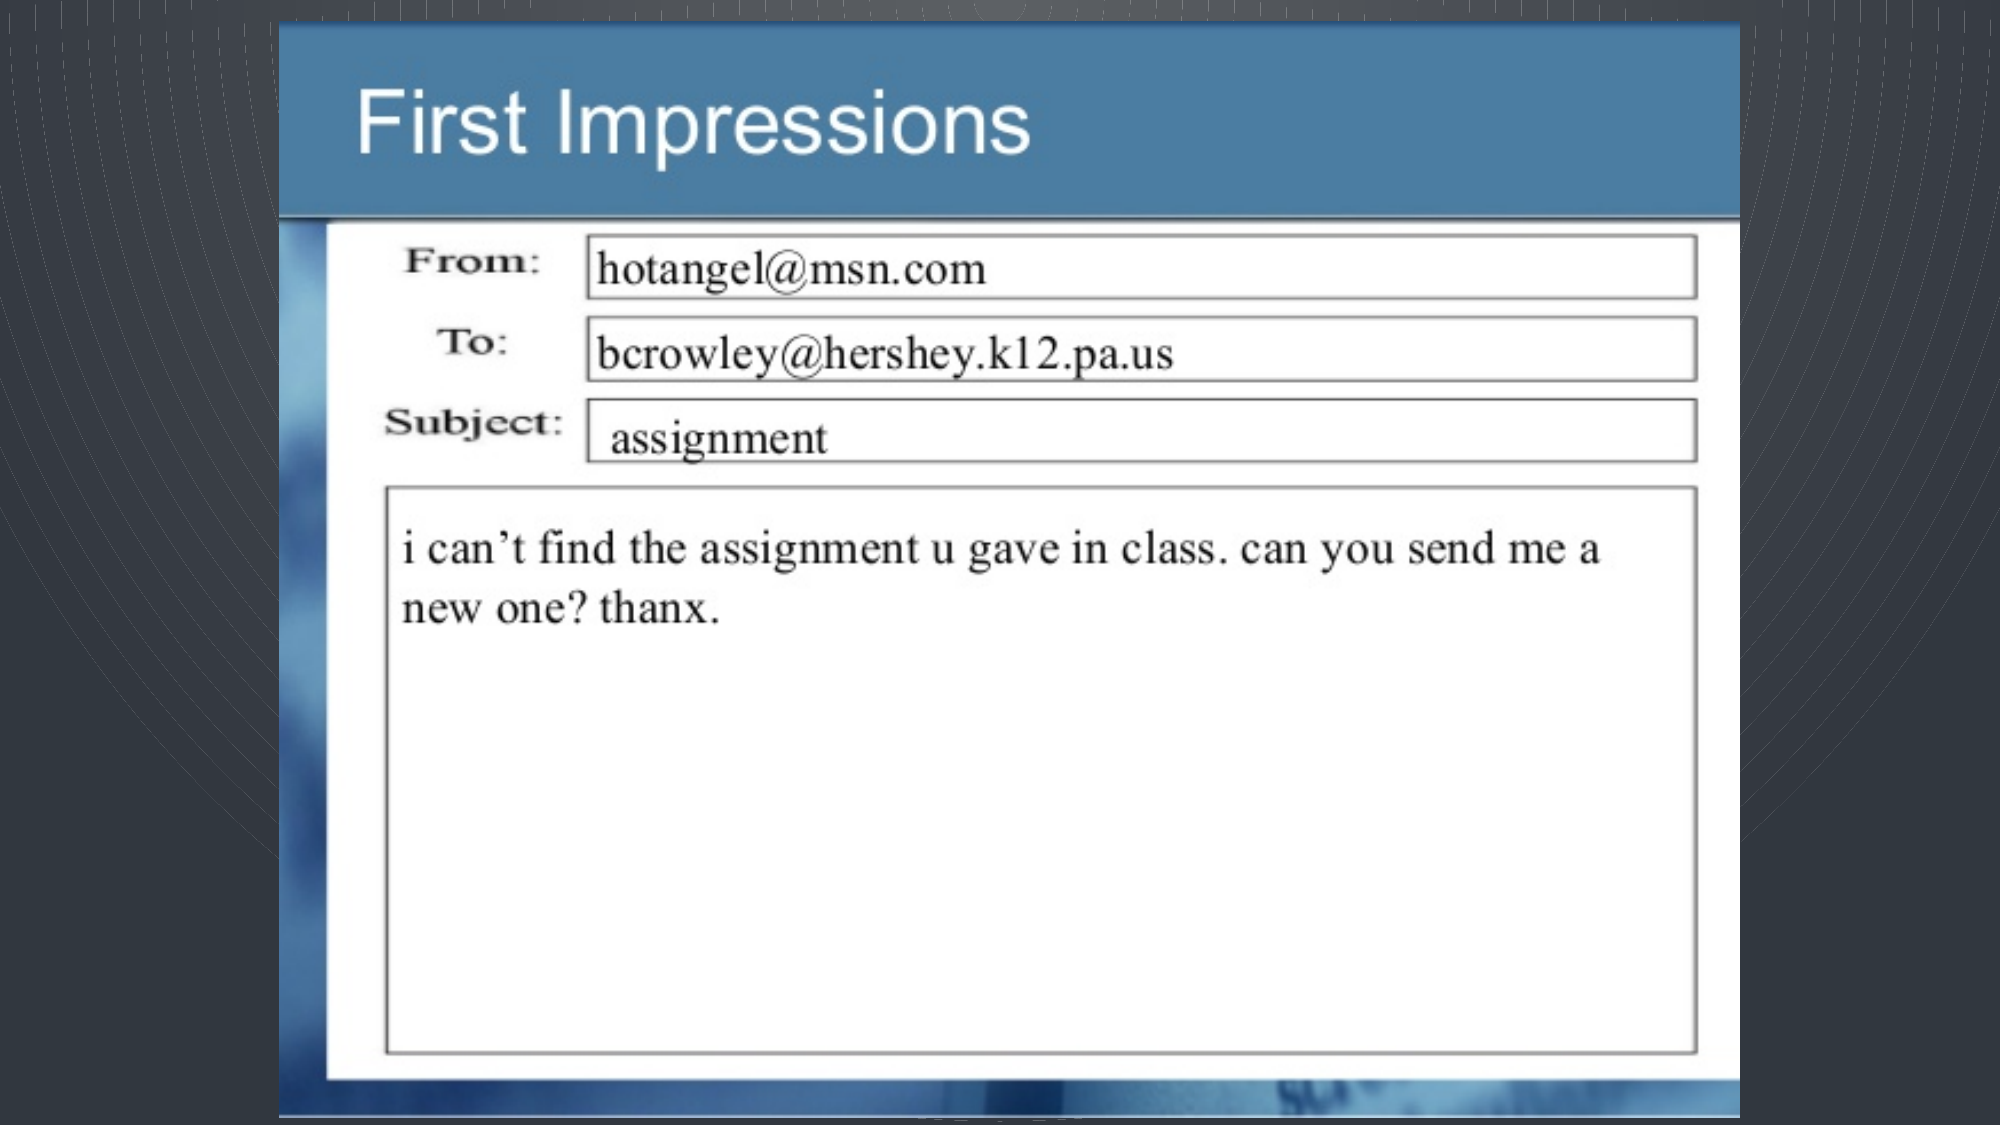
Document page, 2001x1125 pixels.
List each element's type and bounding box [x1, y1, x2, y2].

list [278, 21, 1741, 1118]
